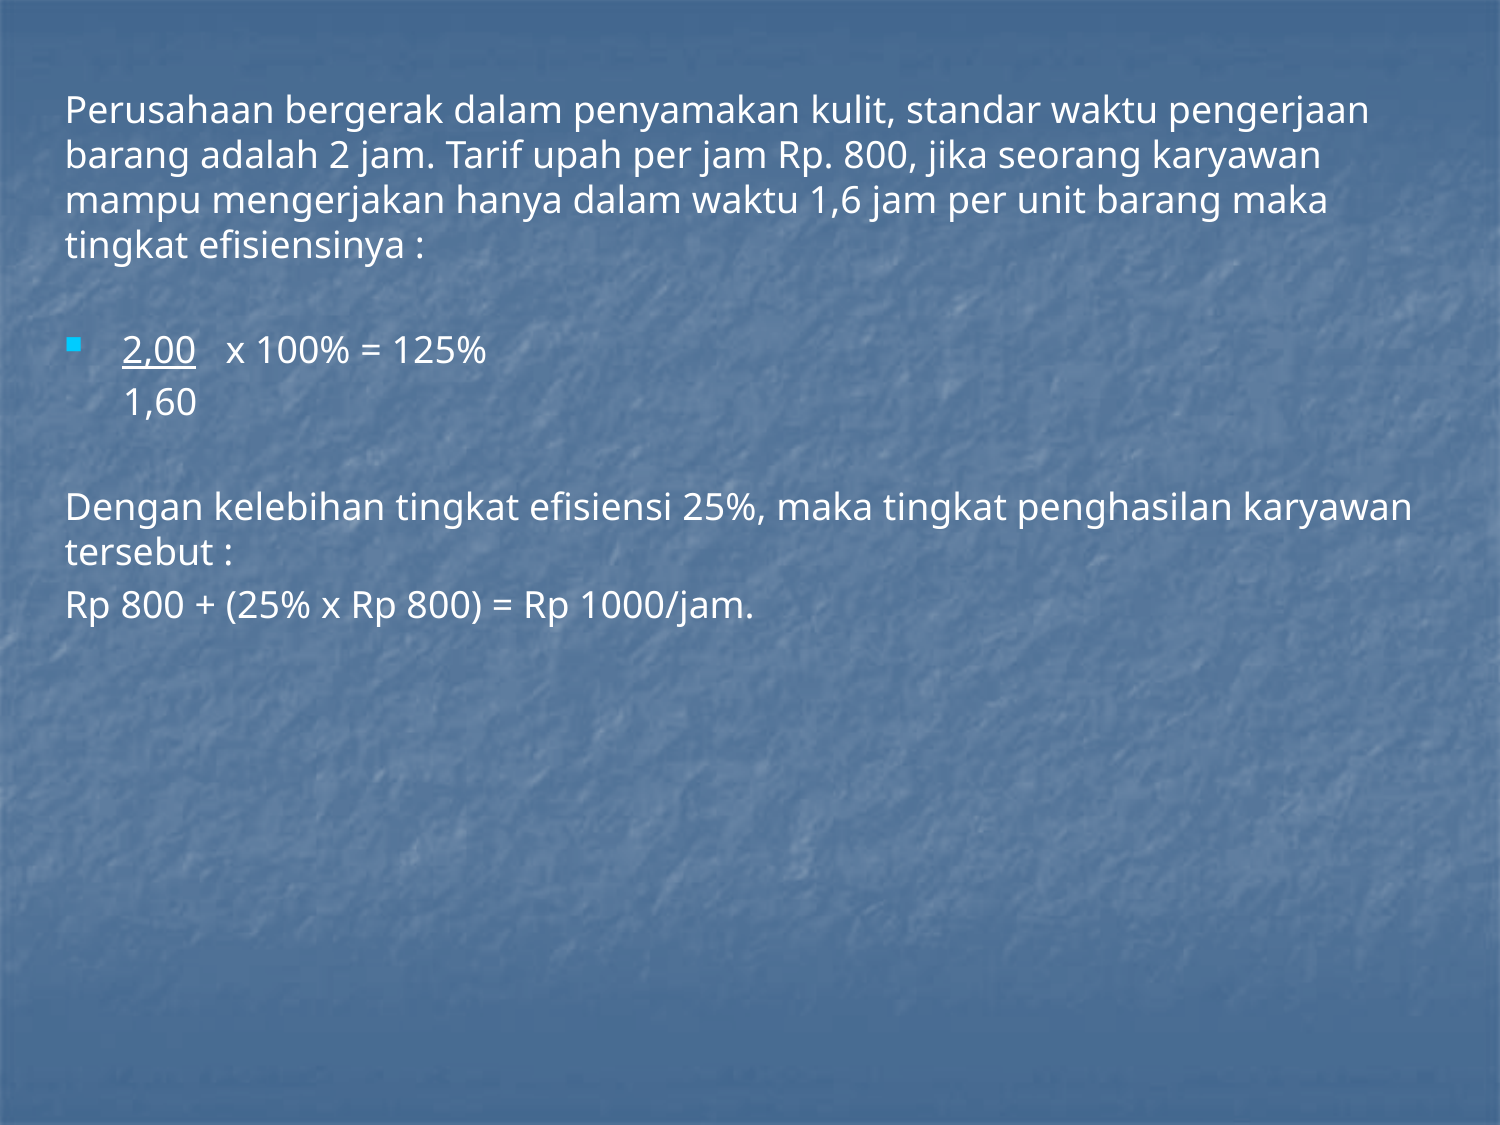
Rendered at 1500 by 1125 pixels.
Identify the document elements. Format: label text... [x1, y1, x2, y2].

list Perusahaan bergerak dalam penyamakan kulit, standar waktu pengerjaan barang adalah 2 jam. Tarif upah per jam Rp. 800, jika seorang karyawan mampu mengerjakan hanya dalam waktu 1,6 jam per unit barang maka tingkat efisiensinya : 2,00 x 100% = 125% 1,60 Dengan kelebihan tingkat efisiensi 25%, maka tingkat penghasilan karyawan tersebut : Rp 800 + (25% x Rp 800) = Rp 1000/jam. [49, 77, 1451, 1001]
